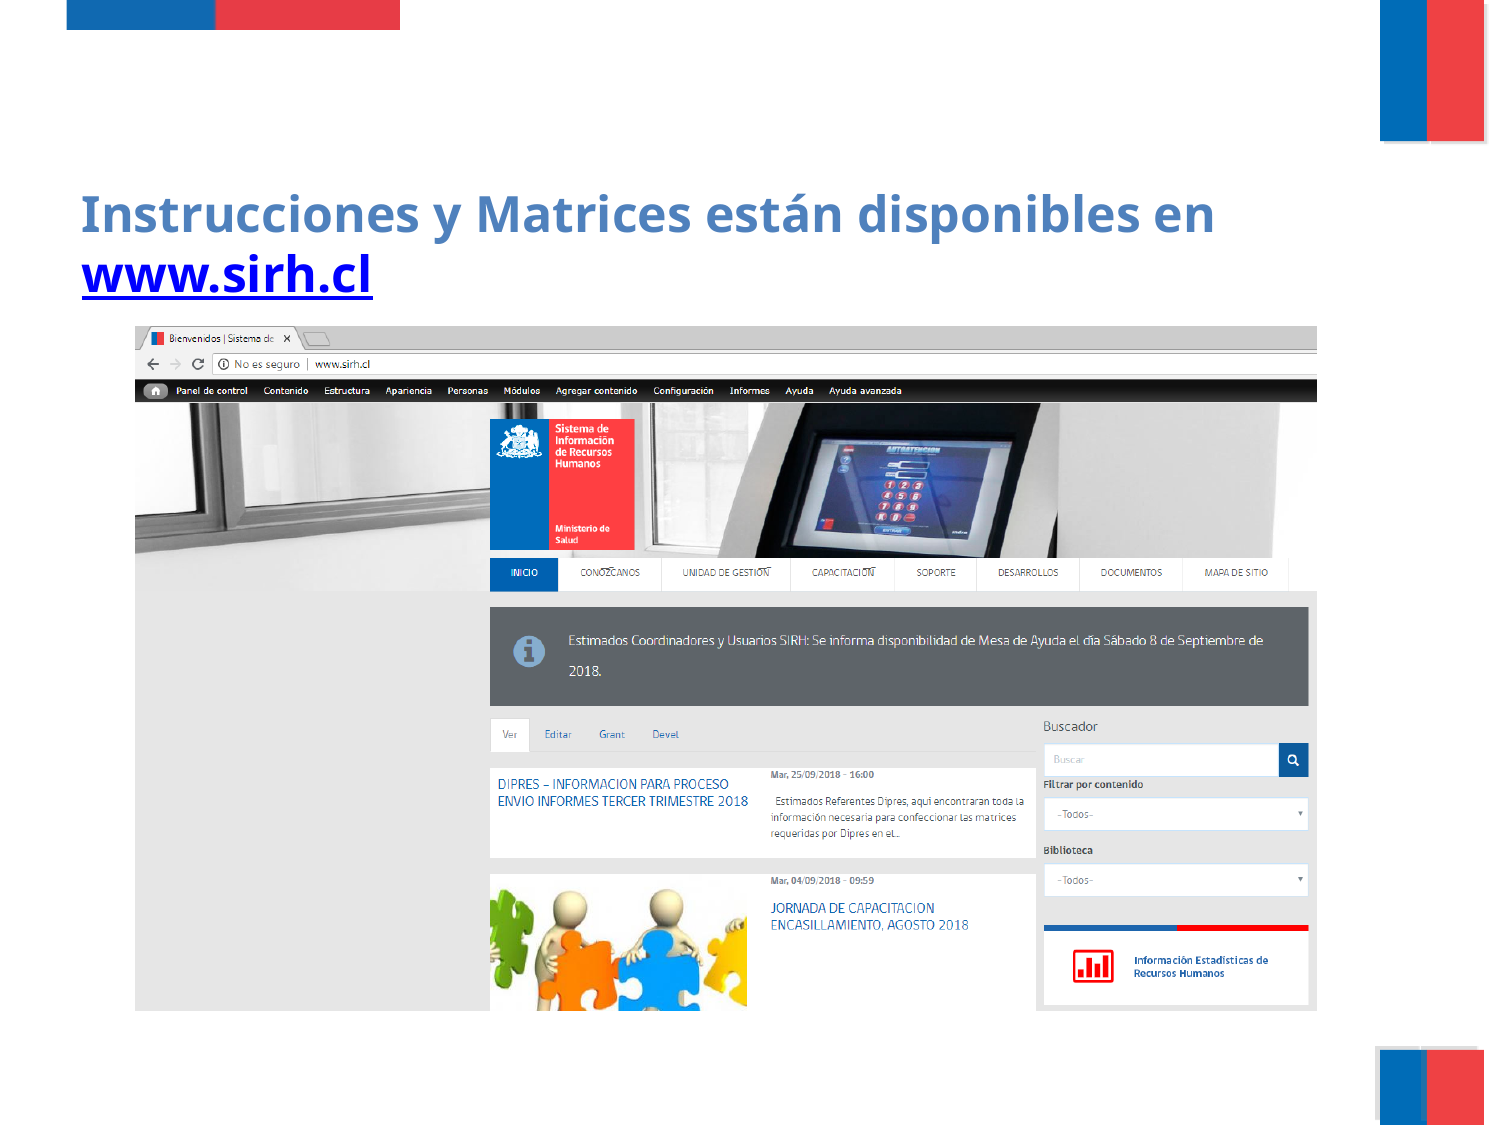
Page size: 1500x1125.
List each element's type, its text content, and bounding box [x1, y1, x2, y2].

picture [66, 0, 400, 30]
list Instrucciones y Matrices están disponibles en www.sirh.cl [66, 174, 1434, 298]
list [135, 326, 1318, 1011]
